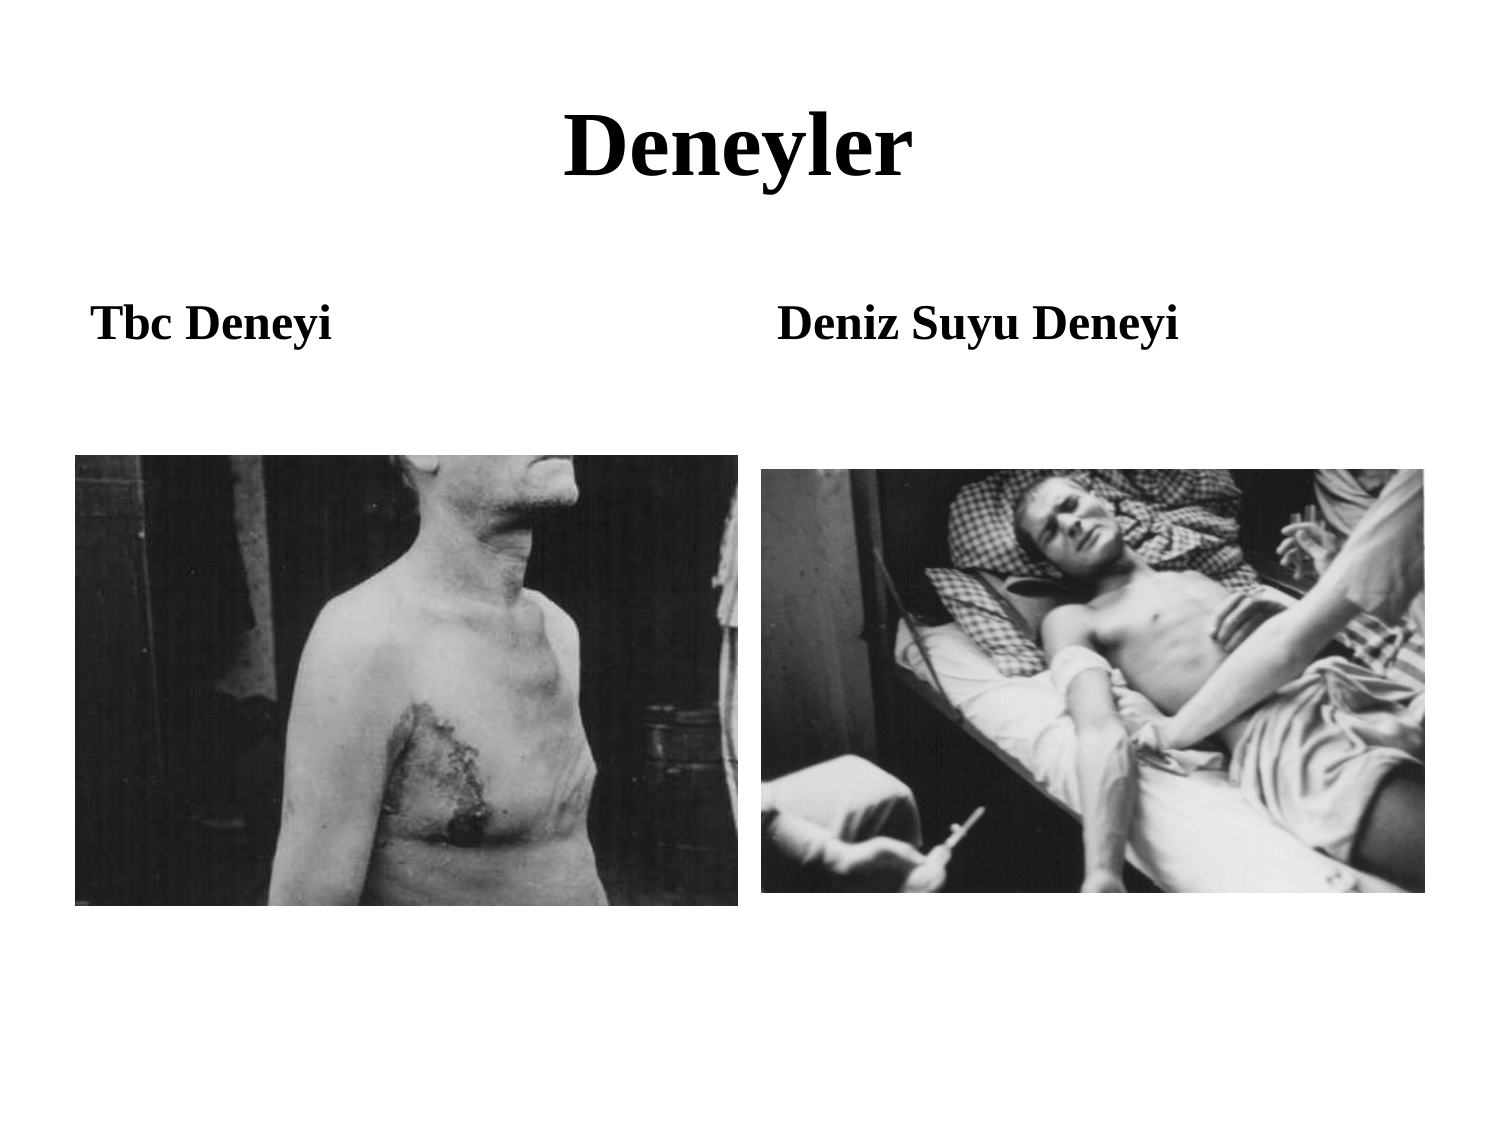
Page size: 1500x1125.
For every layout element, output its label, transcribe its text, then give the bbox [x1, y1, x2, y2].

title Deneyler [75, 45, 1425, 233]
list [761, 468, 1426, 893]
list Tbc Deneyi [75, 251, 738, 357]
list Deniz Suyu Deneyi [761, 251, 1425, 357]
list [74, 455, 738, 907]
